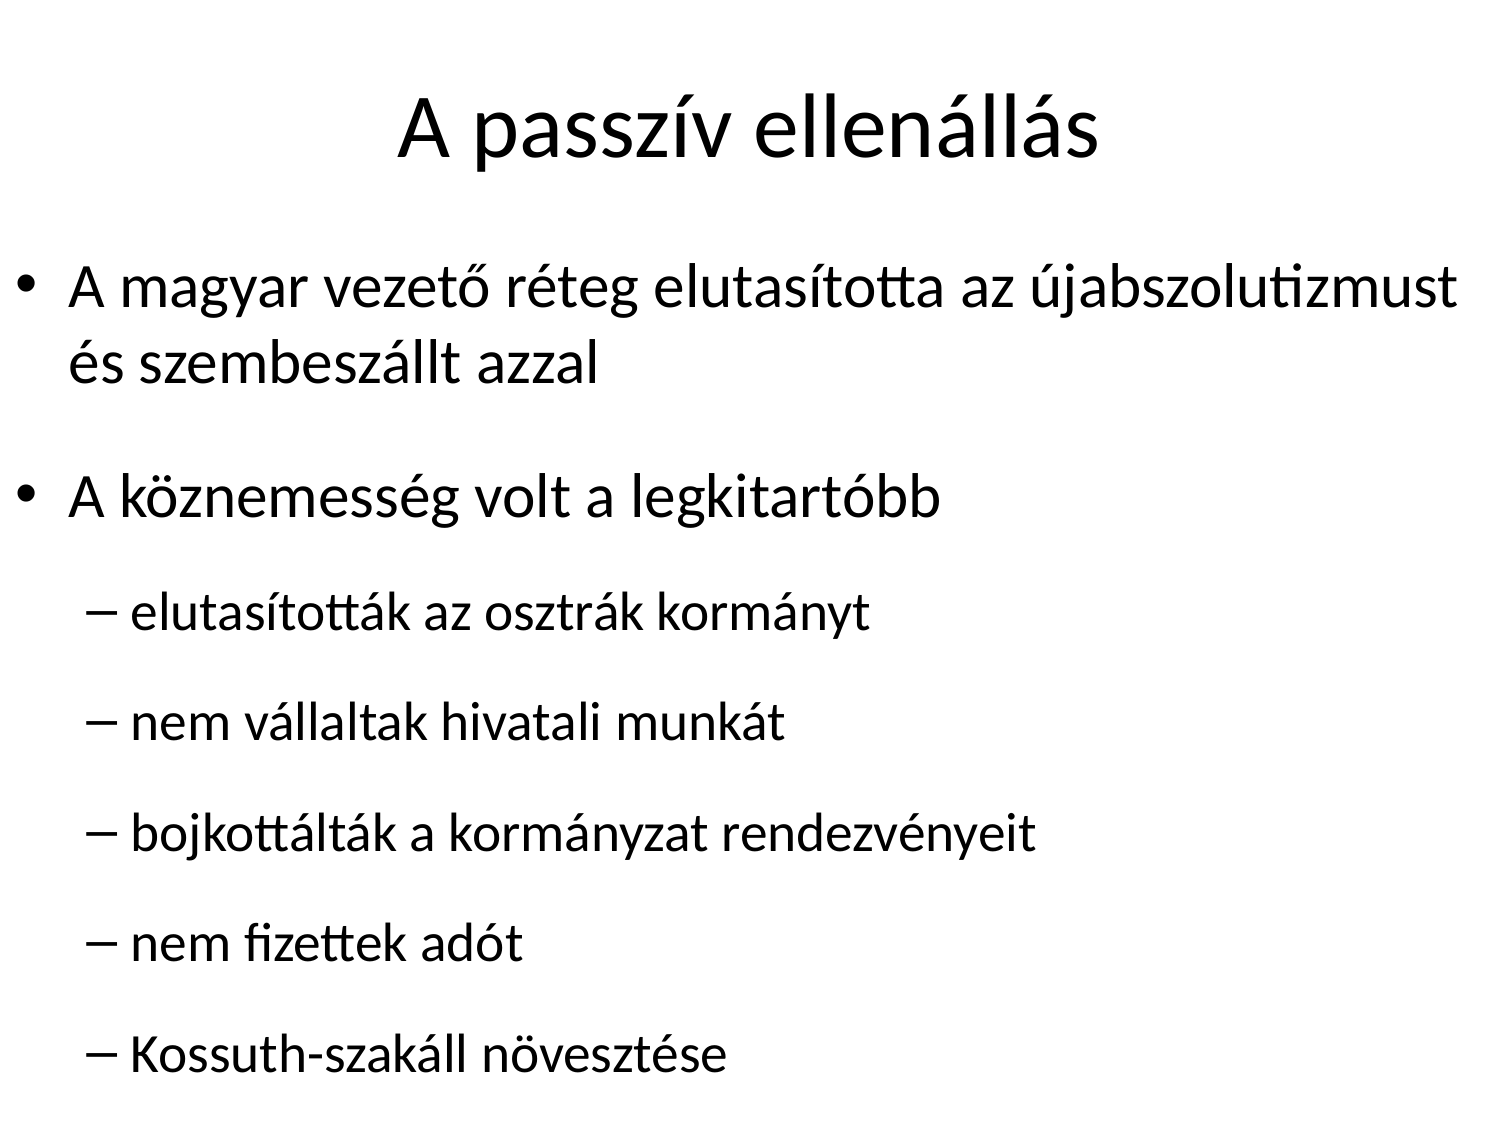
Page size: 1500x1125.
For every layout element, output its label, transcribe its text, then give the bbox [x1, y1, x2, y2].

title A passzív ellenállás [75, 45, 1425, 197]
list A magyar vezető réteg elutasította az újabszolutizmust és szembeszállt azzal A köznemesség volt a legkitartóbb elutasították az osztrák kormányt nem vállaltak hivatali munkát bojkottálták a kormányzat rendezvényeit nem fizettek adót Kossuth-szakáll növesztése [0, 236, 1500, 1100]
